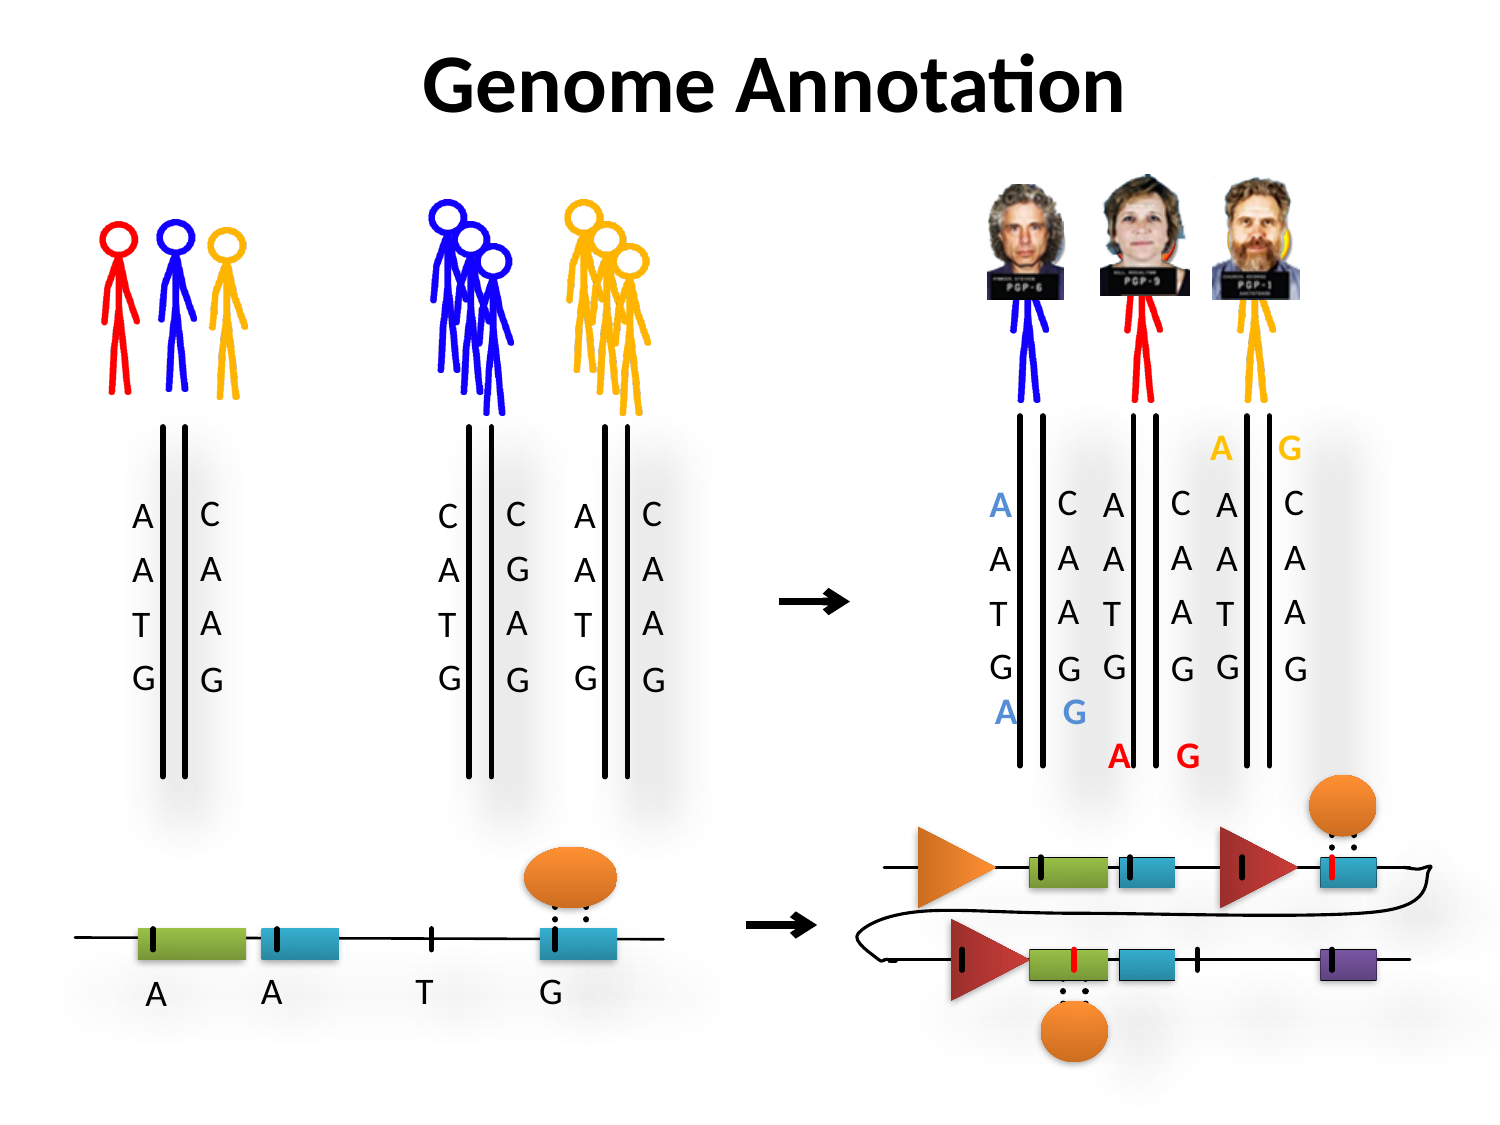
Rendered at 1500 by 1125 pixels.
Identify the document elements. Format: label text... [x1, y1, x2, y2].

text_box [74, 846, 664, 1012]
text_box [850, 774, 1438, 1063]
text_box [99, 199, 696, 777]
text_box Genome Annotation [162, 21, 1388, 137]
picture [1099, 174, 1190, 296]
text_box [974, 208, 1338, 773]
picture [1212, 174, 1301, 301]
picture [987, 184, 1065, 301]
